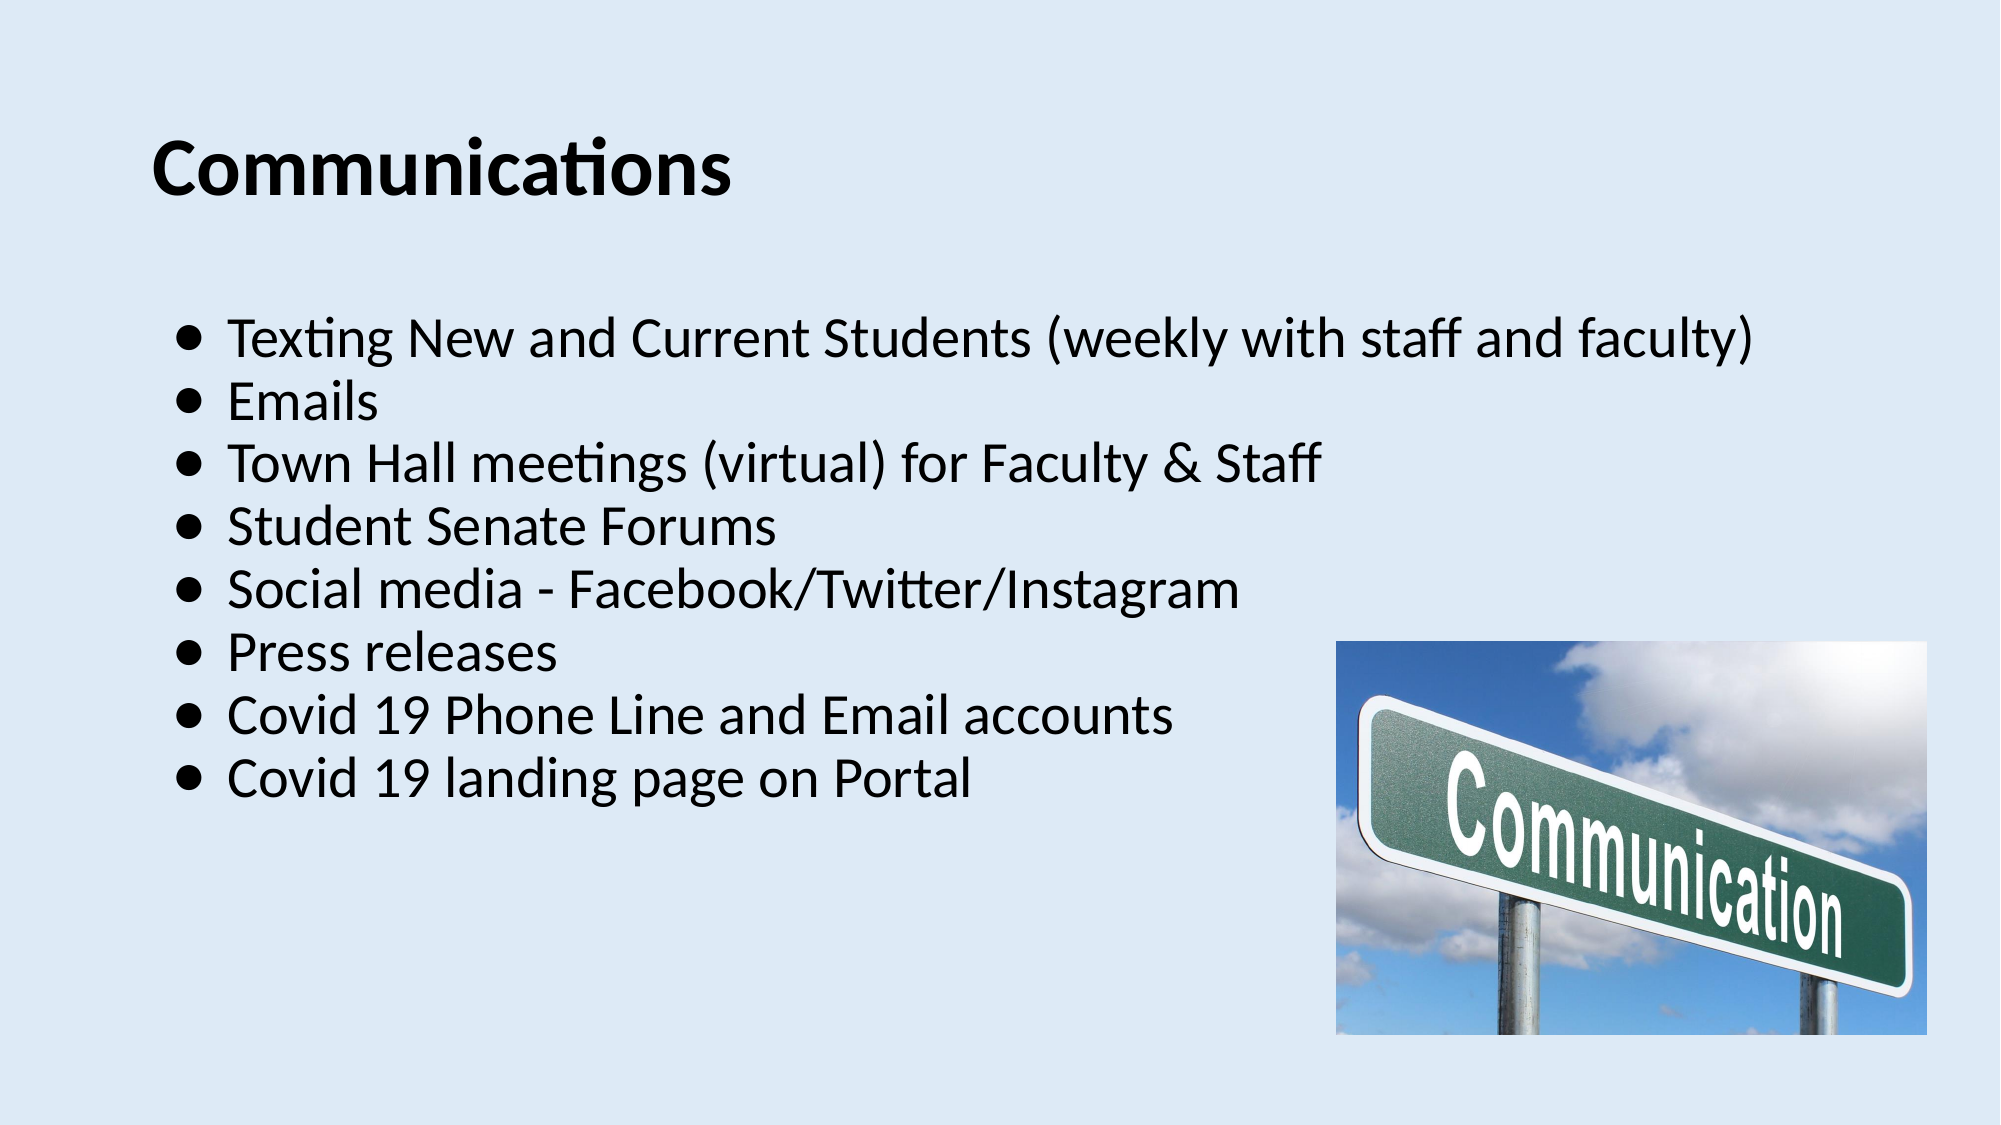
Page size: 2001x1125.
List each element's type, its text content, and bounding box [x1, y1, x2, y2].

title Communications [137, 59, 1863, 278]
list Texting New and Current Students (weekly with staff and faculty) Emails Town Hall meetings (virtual) for Faculty & Staff Student Senate Forums Social media - Facebook/Twitter/Instagram Press releases Covid 19 Phone Line and Email accounts Covid 19 landing page on Portal [137, 299, 1863, 1014]
picture [1336, 641, 1927, 1035]
